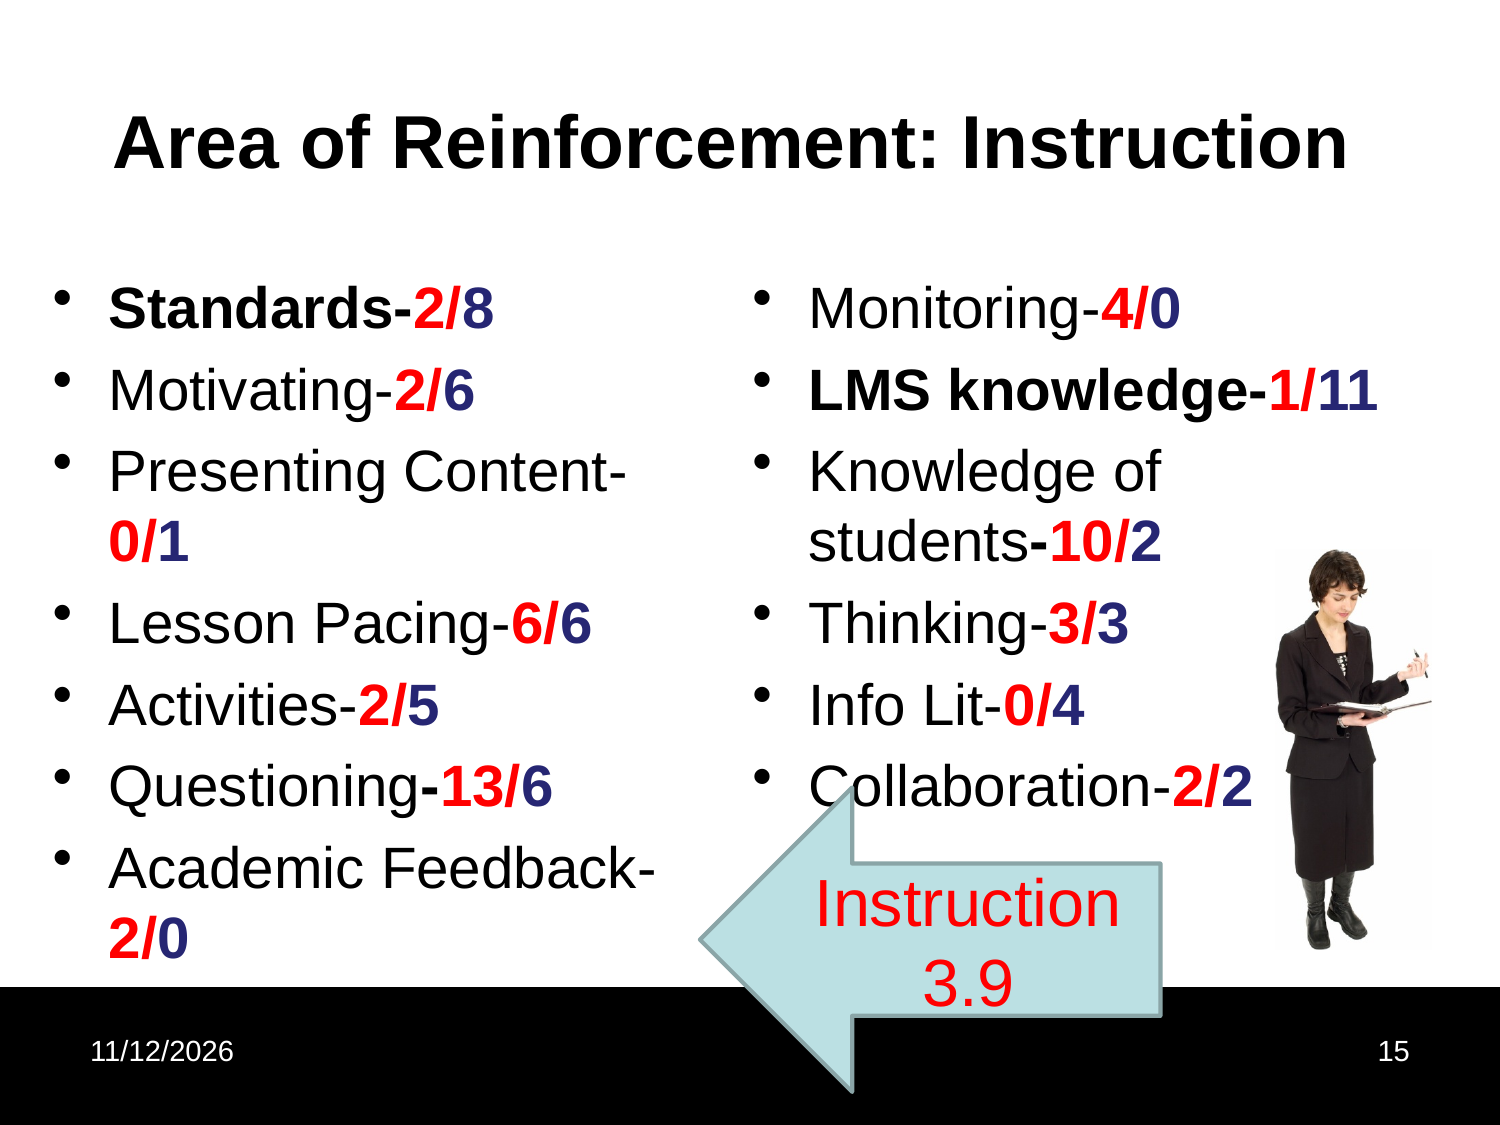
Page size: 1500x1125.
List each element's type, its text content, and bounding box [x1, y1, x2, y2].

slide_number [74, 1024, 426, 1103]
list Monitoring-4/0 LMS knowledge-1/11 Knowledge of students-10/2 Thinking-3/3 Info Lit-0/4 Collaboration-2/2 [737, 262, 1413, 951]
list Standards-2/8 Motivating-2/6 Presenting Content-0/1 Lesson Pacing-6/6 Activities-2/5 Questioning-13/6 Academic Feedback-2/0 [37, 262, 713, 951]
picture [1413, 549, 1432, 950]
text_box Instruction 3.9 [697, 785, 1163, 1094]
slide_number 15 [1074, 1024, 1426, 1103]
title Area of Reinforcement: Instruction [37, 44, 1426, 233]
